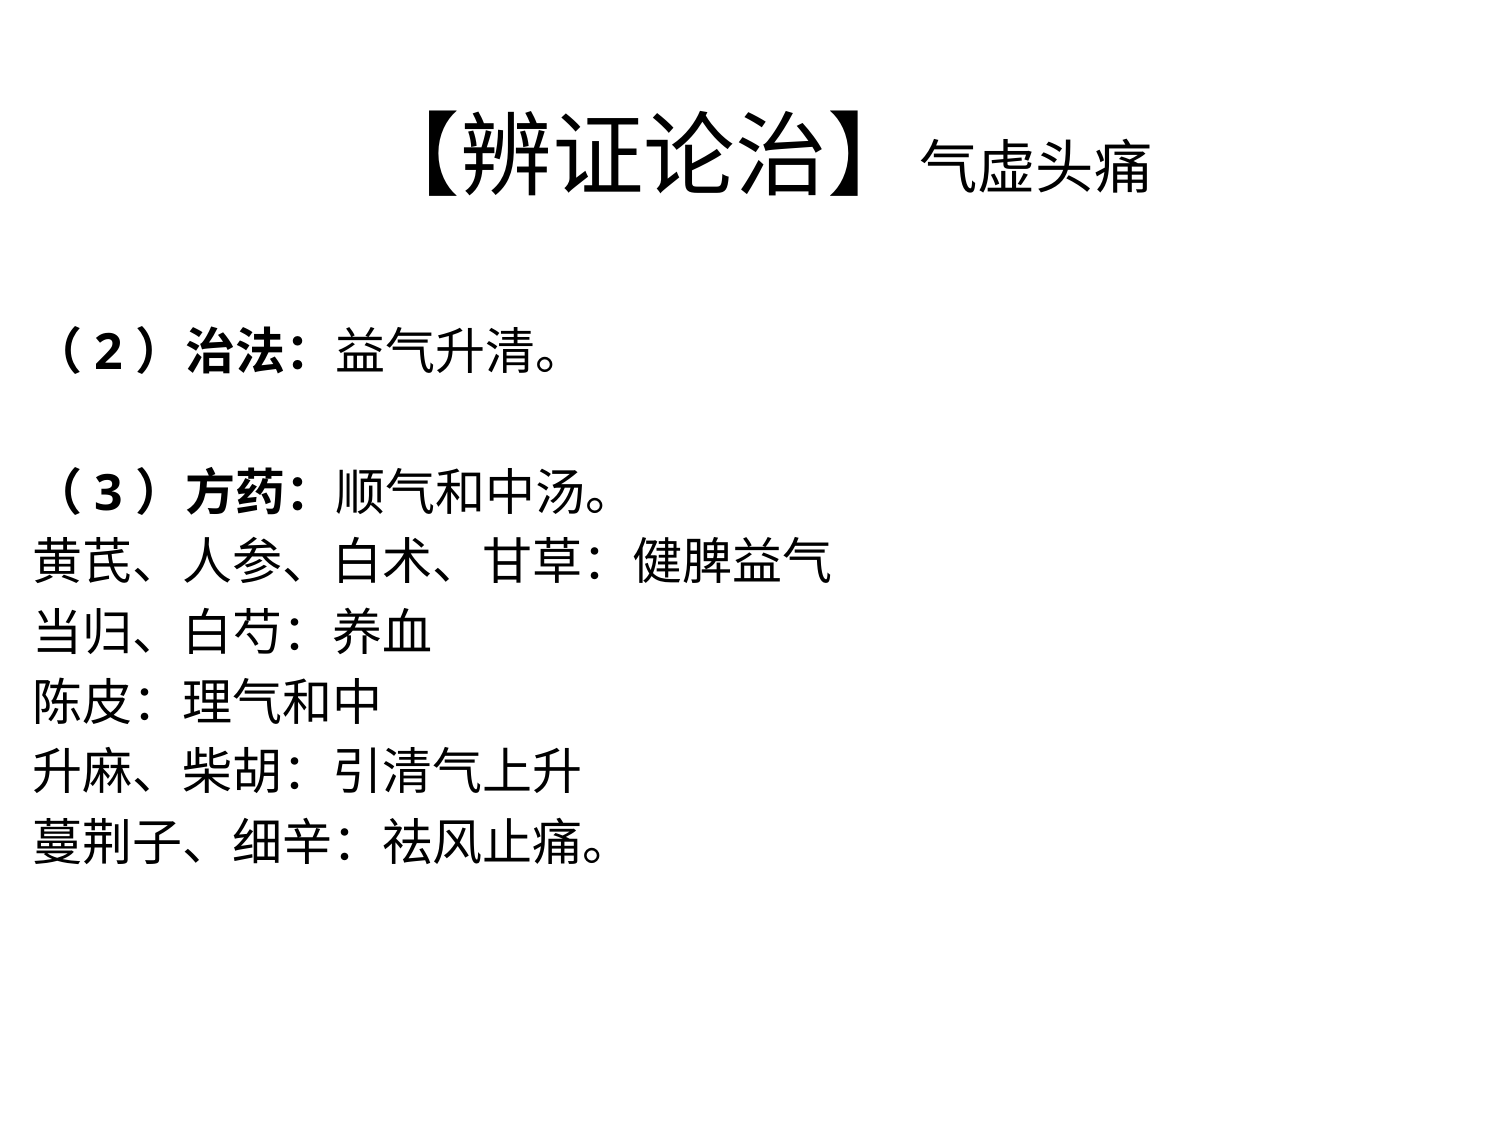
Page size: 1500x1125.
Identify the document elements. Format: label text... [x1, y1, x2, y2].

list （2）治法：益气升清。 （3）方药：顺气和中汤。 黄芪、人参、白术、甘草：健脾益气 当归、白芍：养血 陈皮：理气和中 升麻、柴胡：引清气上升 蔓荆子、细辛：祛风止痛。 [17, 312, 1451, 1000]
title 【辨证论治】气虚头痛 [52, 89, 1469, 215]
